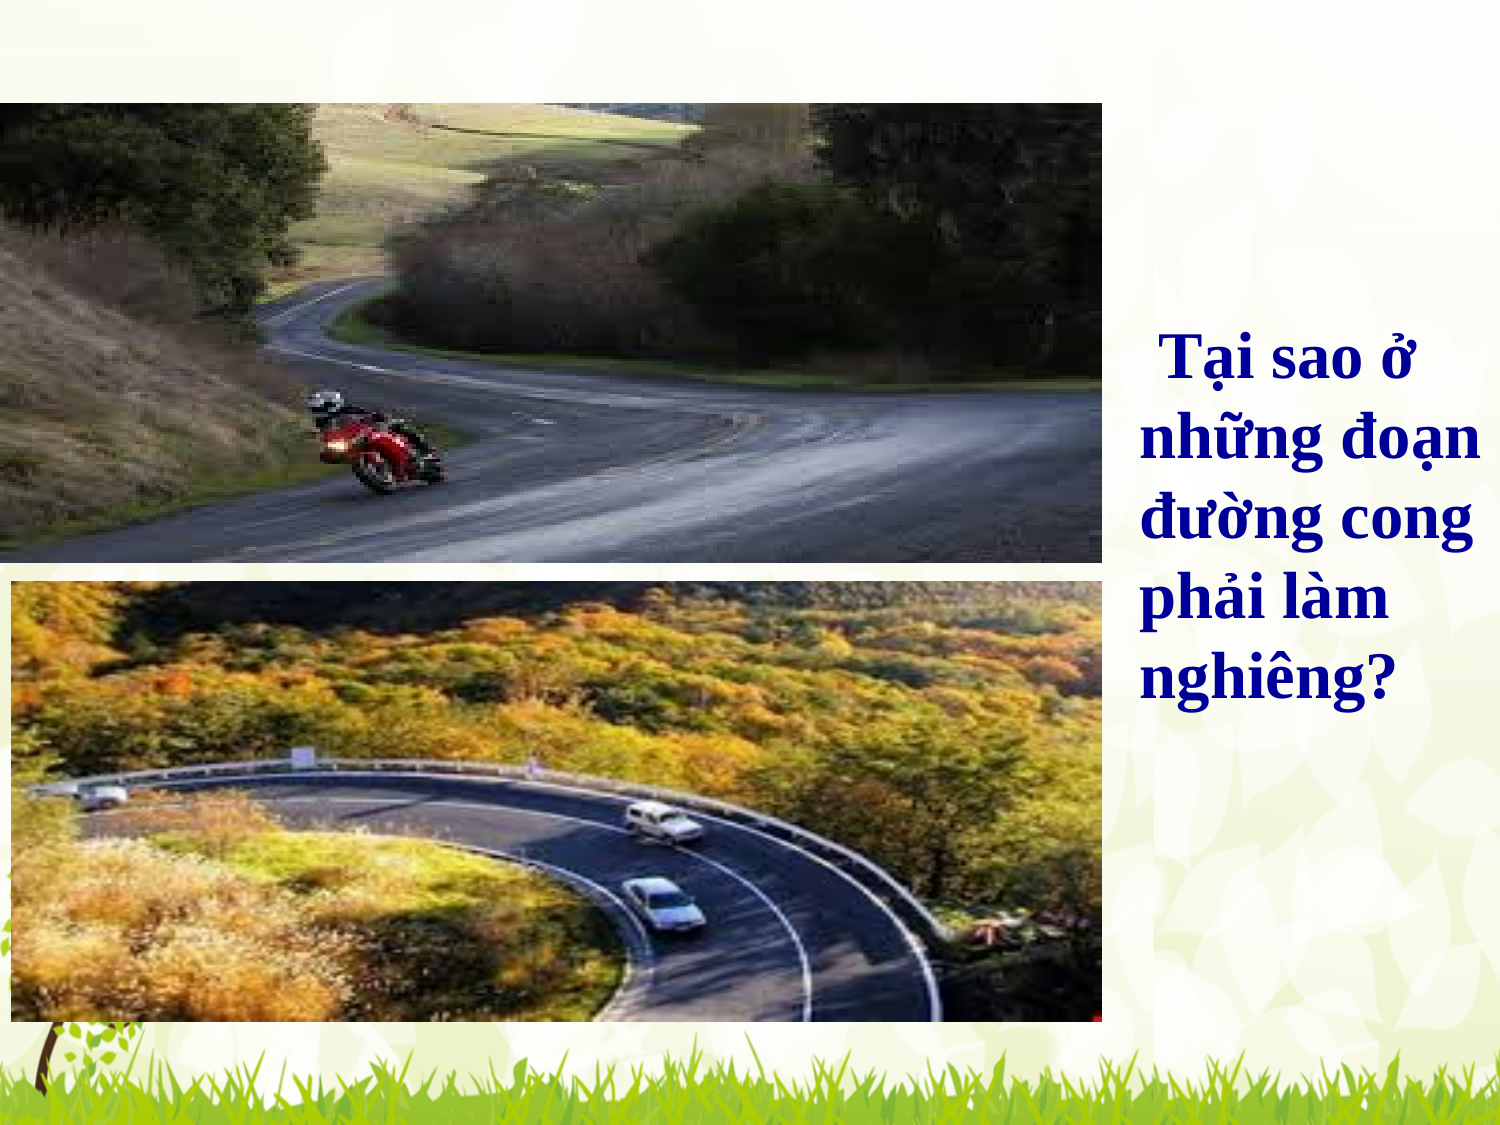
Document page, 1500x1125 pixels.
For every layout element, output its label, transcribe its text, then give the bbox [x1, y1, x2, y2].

picture [0, 0, 1500, 1125]
text_box Tại sao ở những đoạn đường cong phải làm nghiêng? [1124, 304, 1500, 719]
